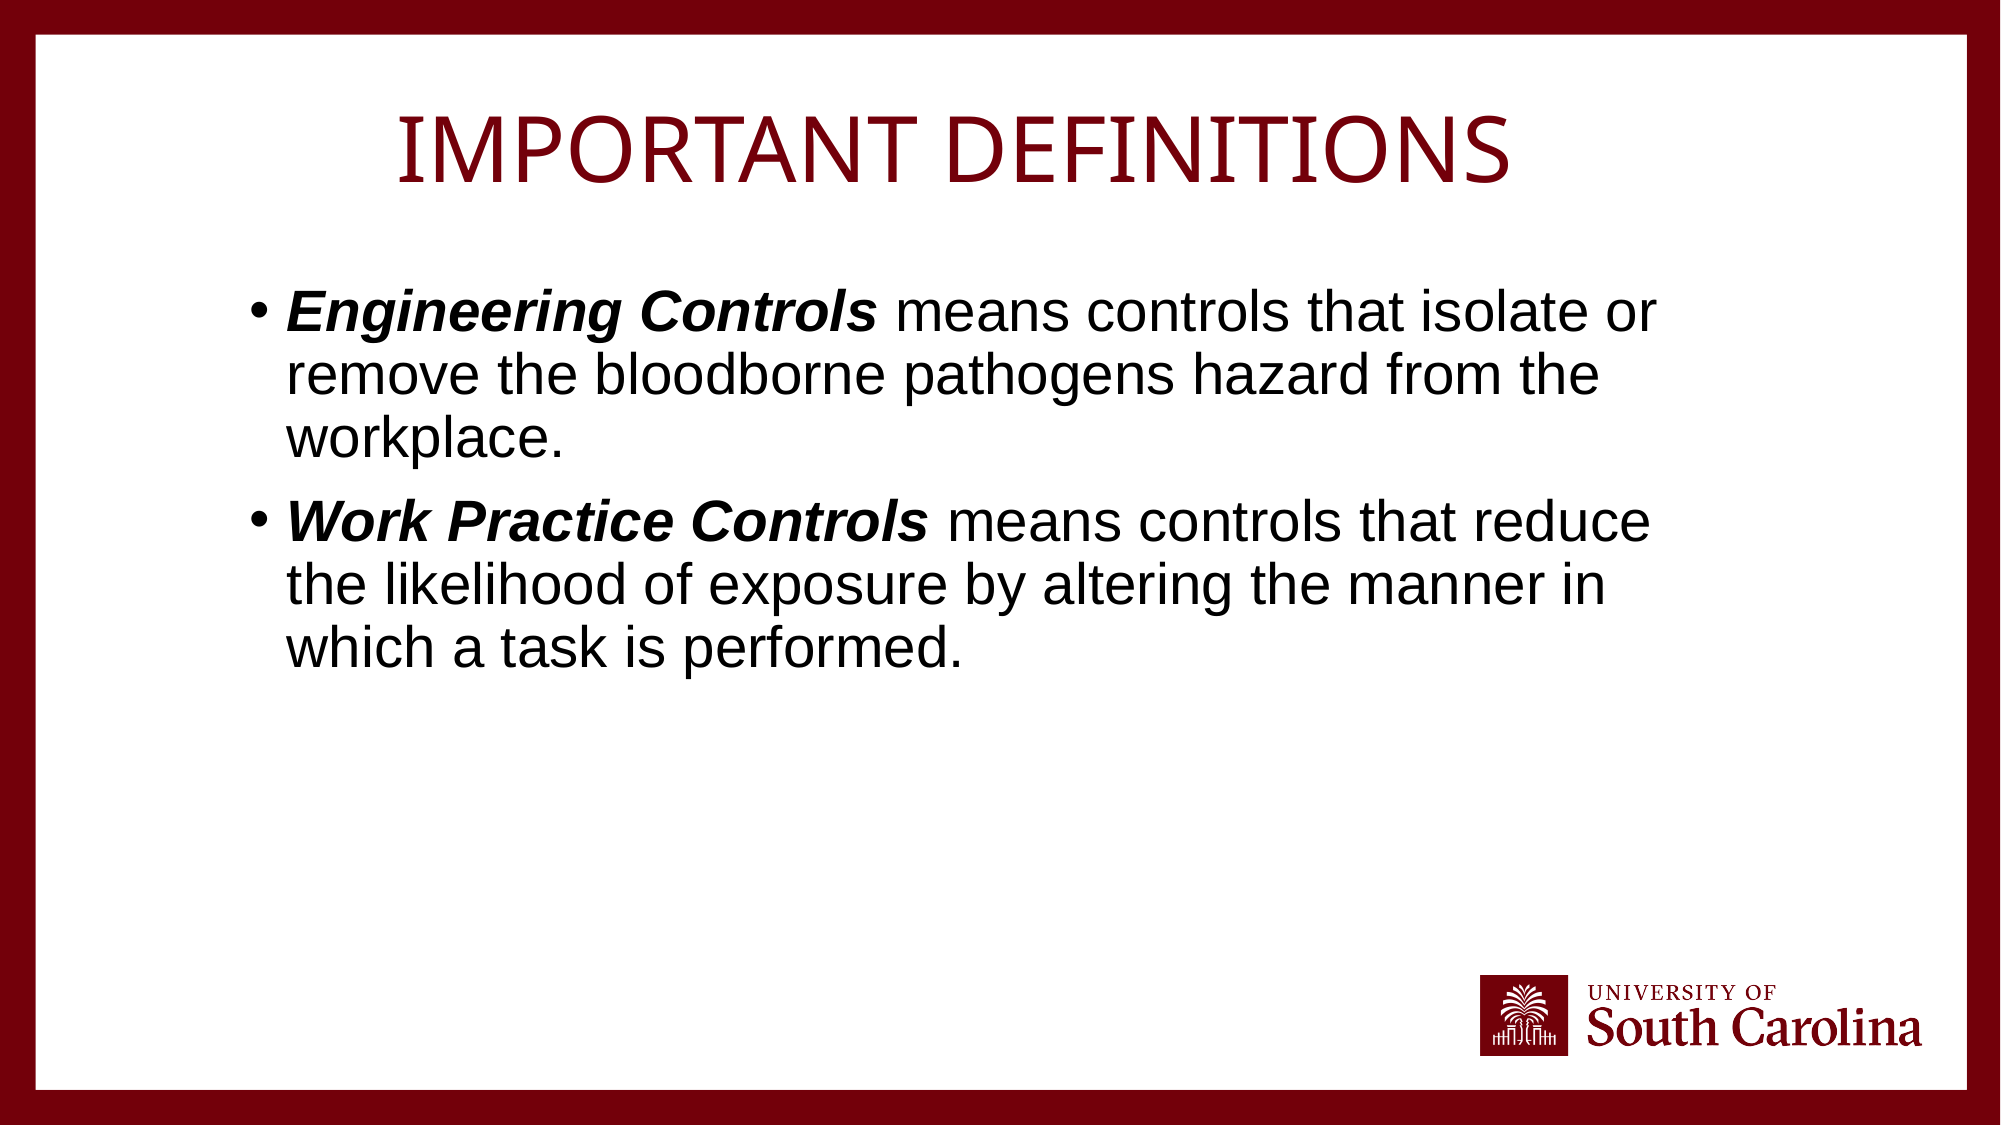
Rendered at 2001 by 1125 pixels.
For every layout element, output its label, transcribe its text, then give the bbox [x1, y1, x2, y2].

picture [0, 0, 2001, 1125]
title Important Definitions [234, 69, 1675, 238]
list Engineering Controls means controls that isolate or remove the bloodborne pathogens hazard from the workplace. Work Practice Controls means controls that reduce the likelihood of exposure by altering the manner in which a task is performed. [234, 273, 1764, 975]
